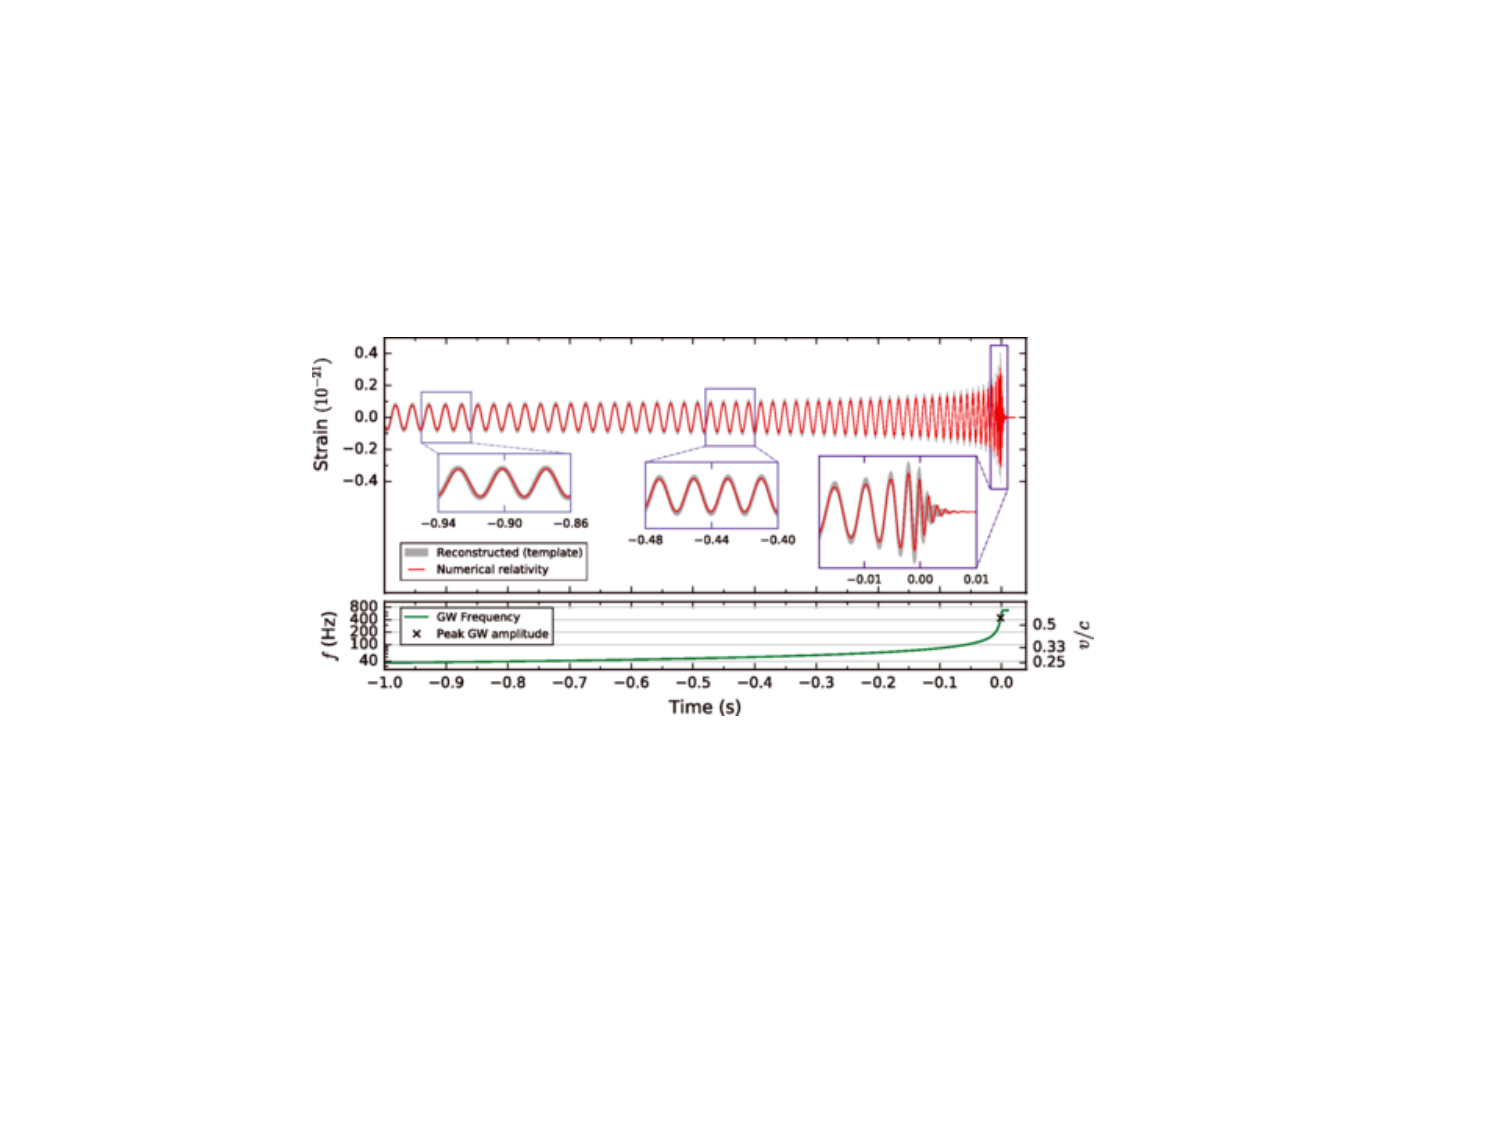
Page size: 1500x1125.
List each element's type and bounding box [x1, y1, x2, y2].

picture [312, 337, 1094, 716]
